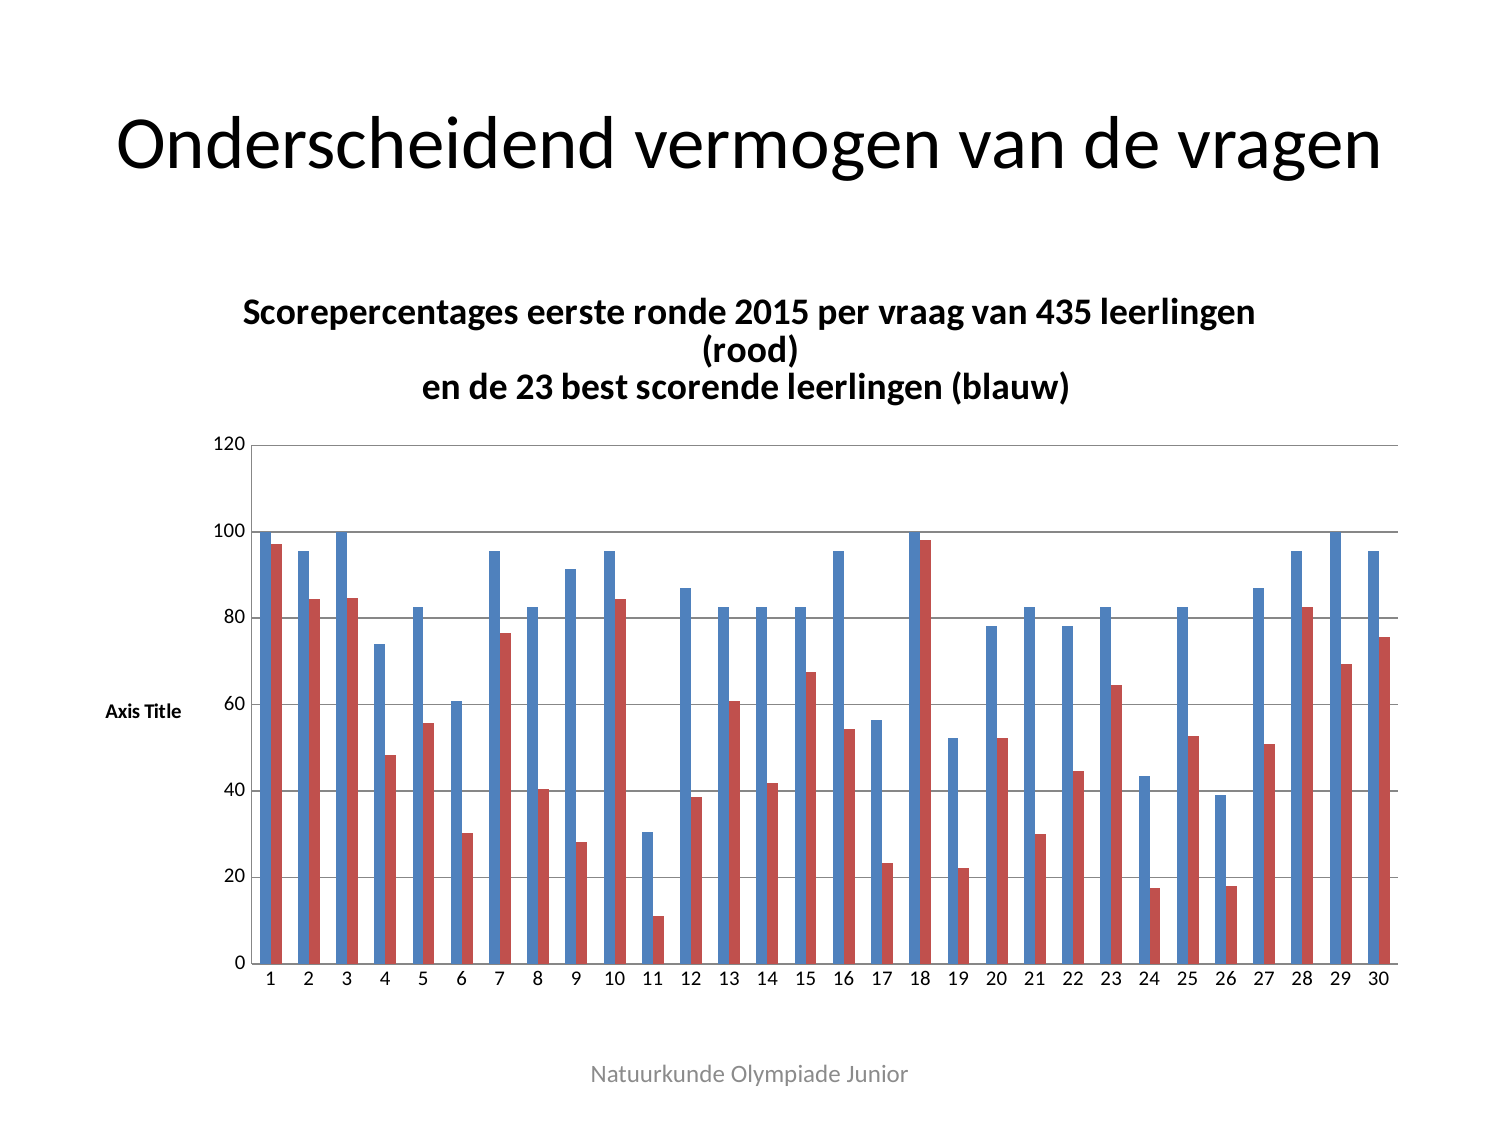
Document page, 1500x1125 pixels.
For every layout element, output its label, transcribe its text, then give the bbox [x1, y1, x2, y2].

chart [74, 262, 1426, 1006]
footer Natuurkunde Olympiade Junior [512, 1042, 988, 1103]
title Onderscheidend vermogen van de vragen [75, 45, 1425, 233]
